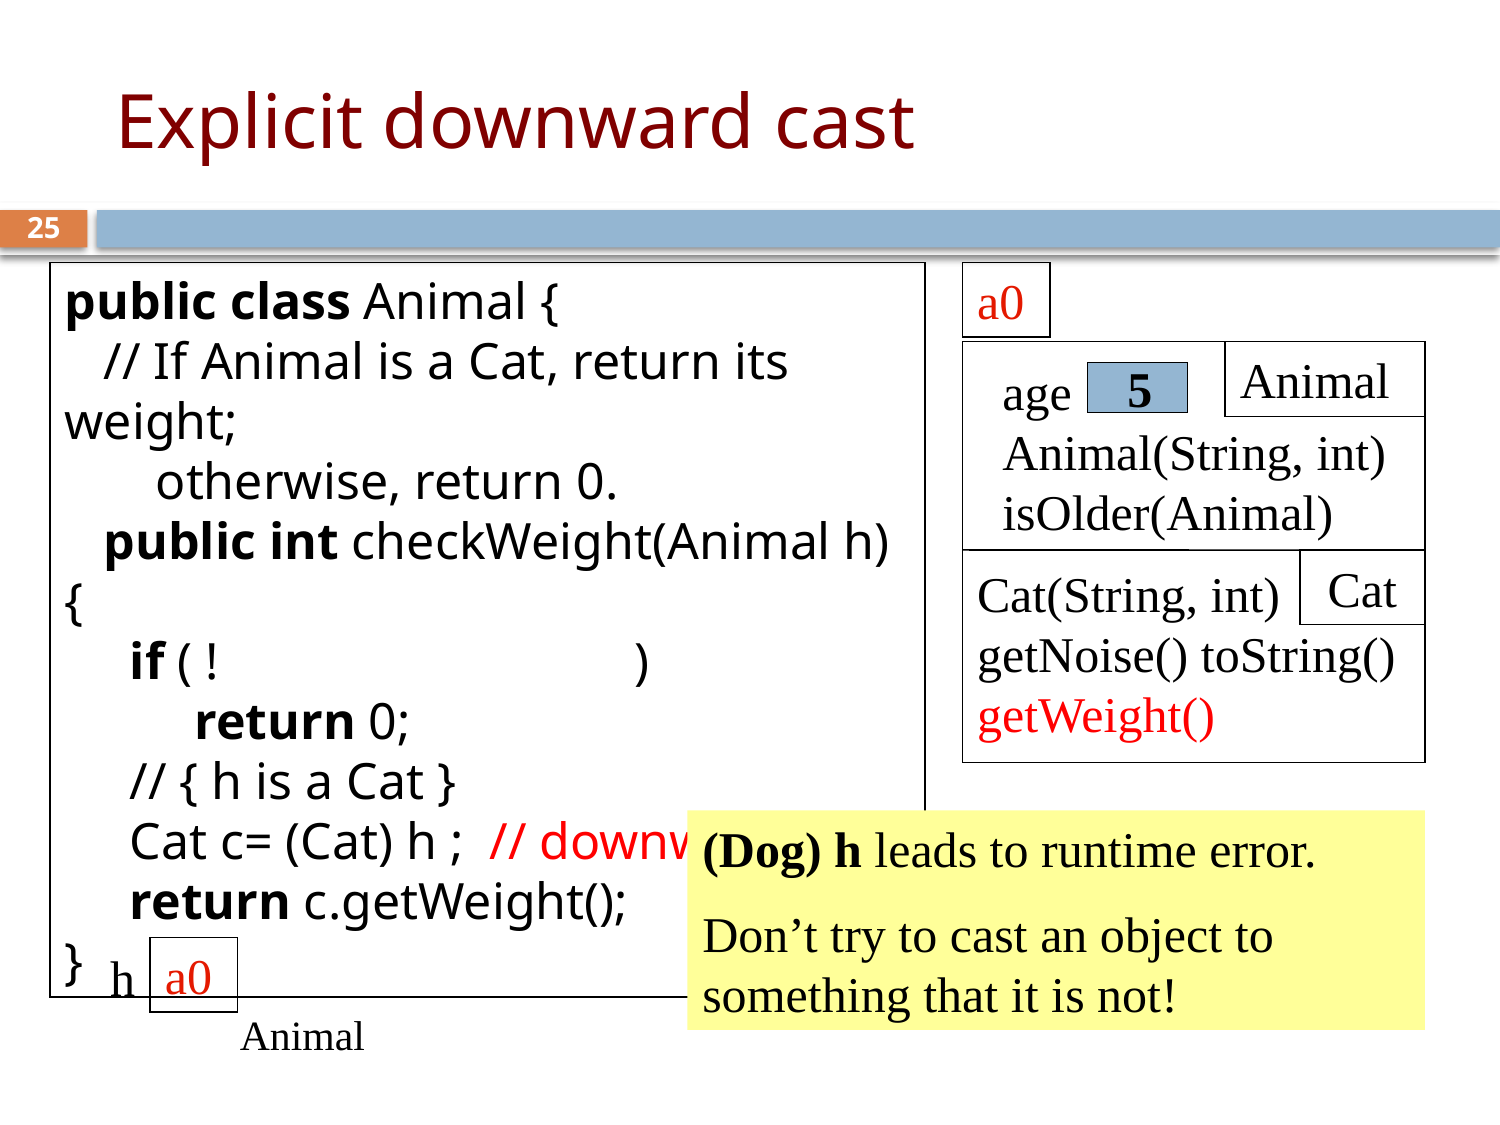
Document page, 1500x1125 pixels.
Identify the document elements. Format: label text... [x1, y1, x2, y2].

text_box public class Animal { // If Animal is a Cat, return its weight; otherwise, return 0. public int checkWeight(Animal h) { if ( ! ) return 0; // { h is a Cat } Cat c= (Cat) h ; // downward cast return c.getWeight(); } [50, 262, 925, 998]
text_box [962, 262, 1426, 763]
title Explicit downward cast [100, 37, 1438, 200]
slide_number 25 [0, 208, 88, 249]
text_box (Dog) h leads to runtime error. Don’t try to cast an object to something that it is not! [687, 810, 1425, 1030]
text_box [87, 937, 388, 1068]
